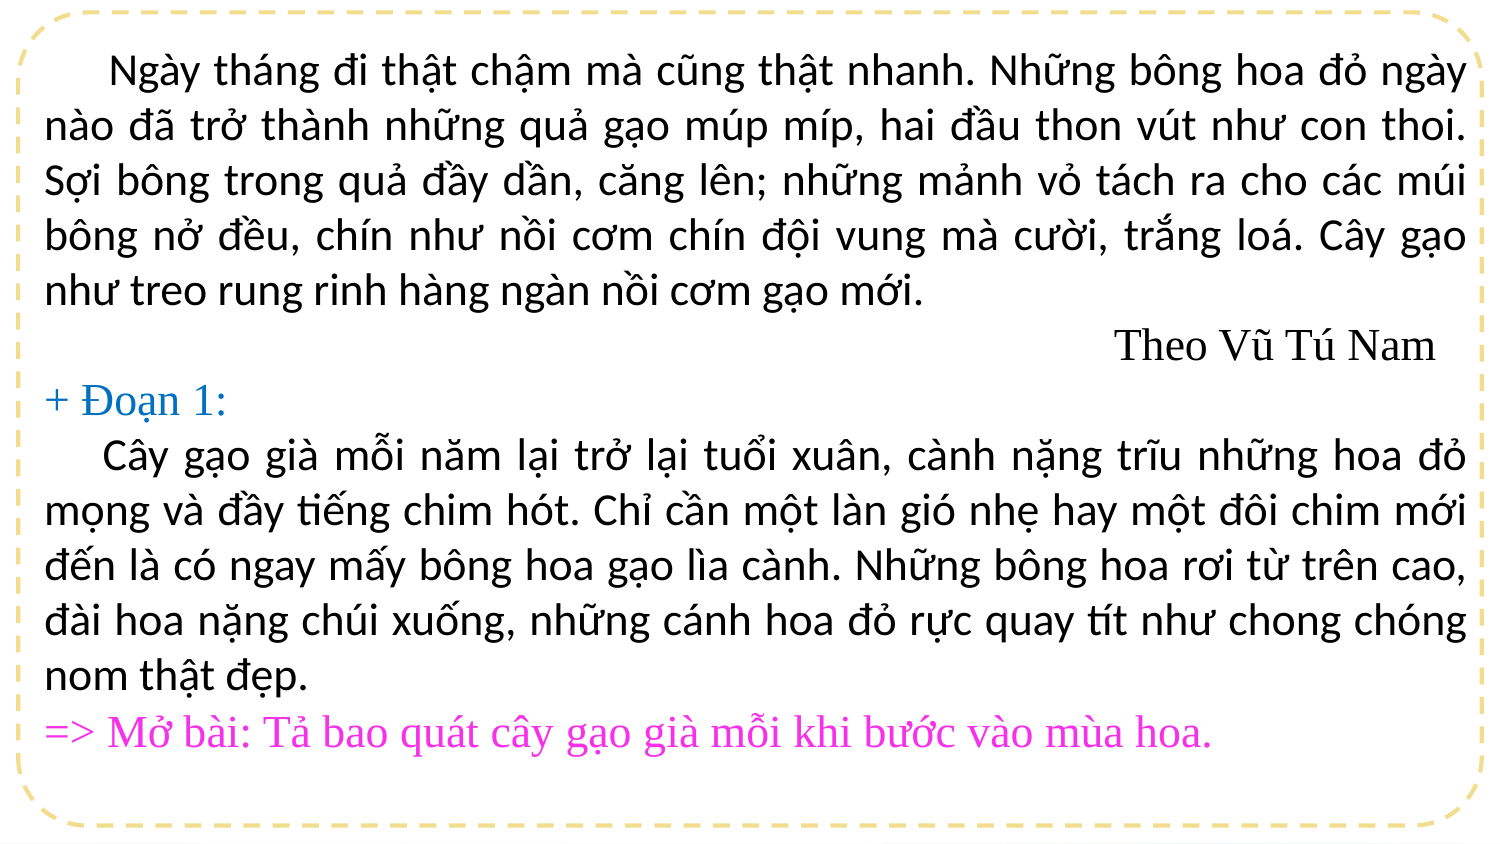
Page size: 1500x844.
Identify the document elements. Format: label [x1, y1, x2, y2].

text_box [0, 0, 1500, 839]
